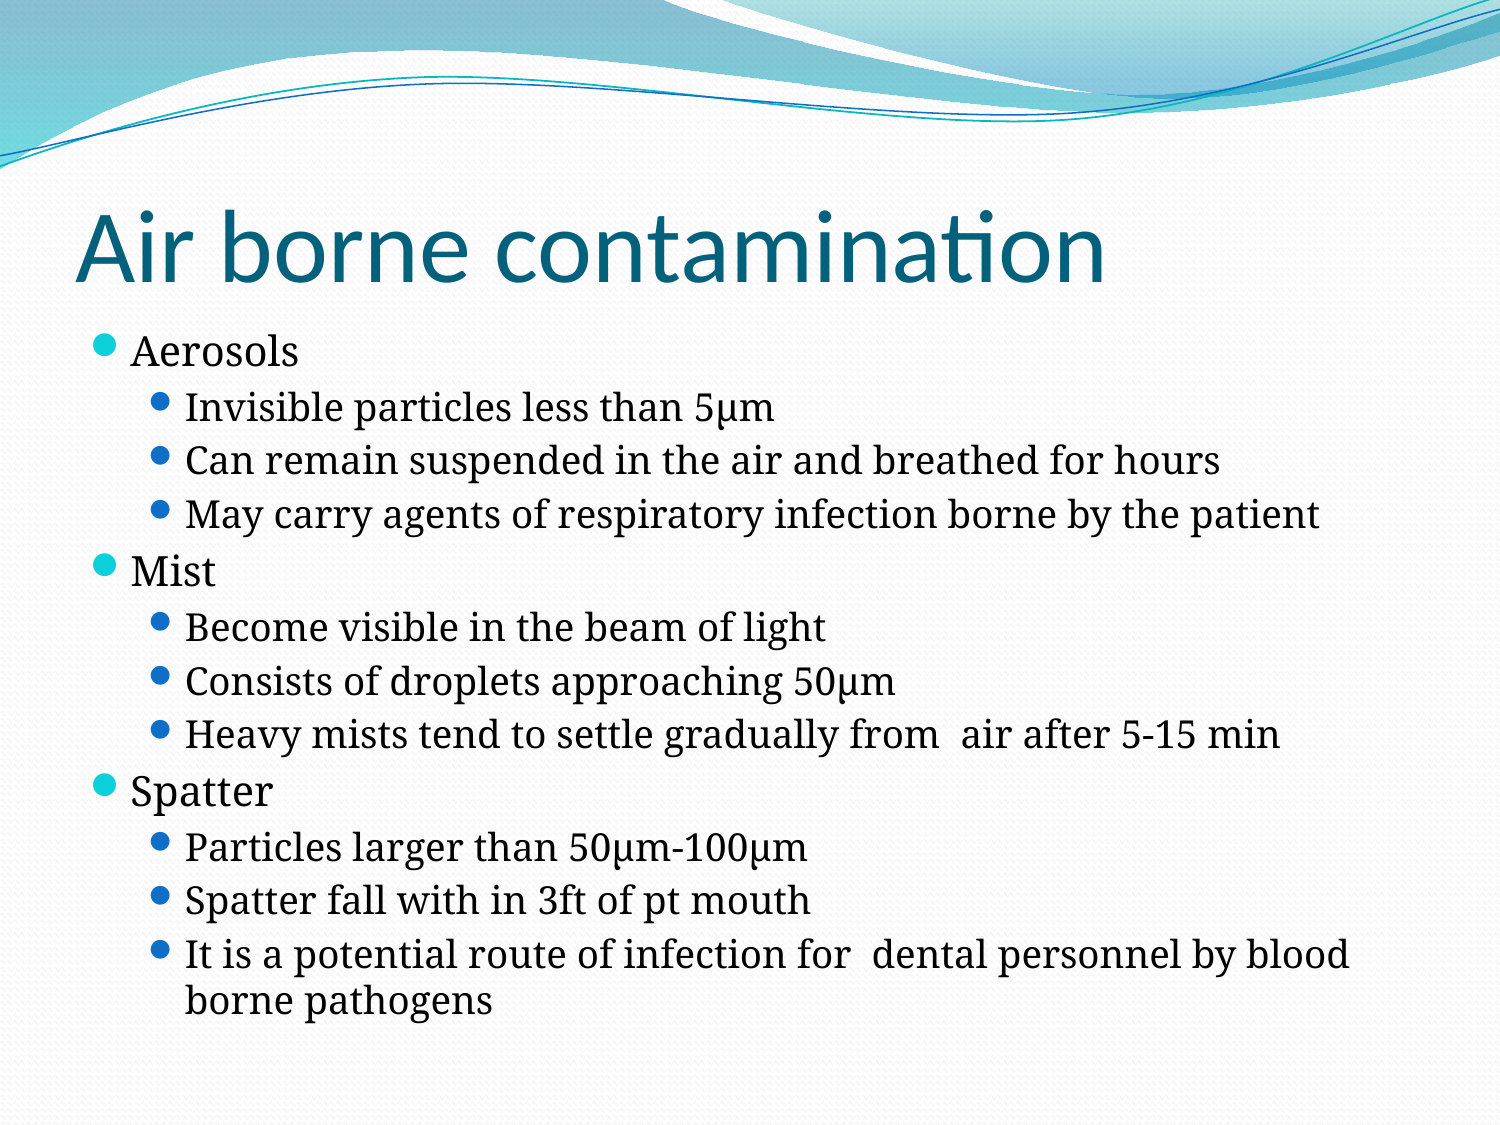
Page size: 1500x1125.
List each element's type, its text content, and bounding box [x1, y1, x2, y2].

title Air borne contamination [75, 115, 1425, 303]
list Aerosols Invisible particles less than 5µm Can remain suspended in the air and breathed for hours May carry agents of respiratory infection borne by the patient Mist Become visible in the beam of light Consists of droplets approaching 50µm Heavy mists tend to settle gradually from air after 5-15 min Spatter Particles larger than 50µm-100µm Spatter fall with in 3ft of pt mouth It is a potential route of infection for dental personnel by blood borne pathogens [75, 317, 1425, 1038]
